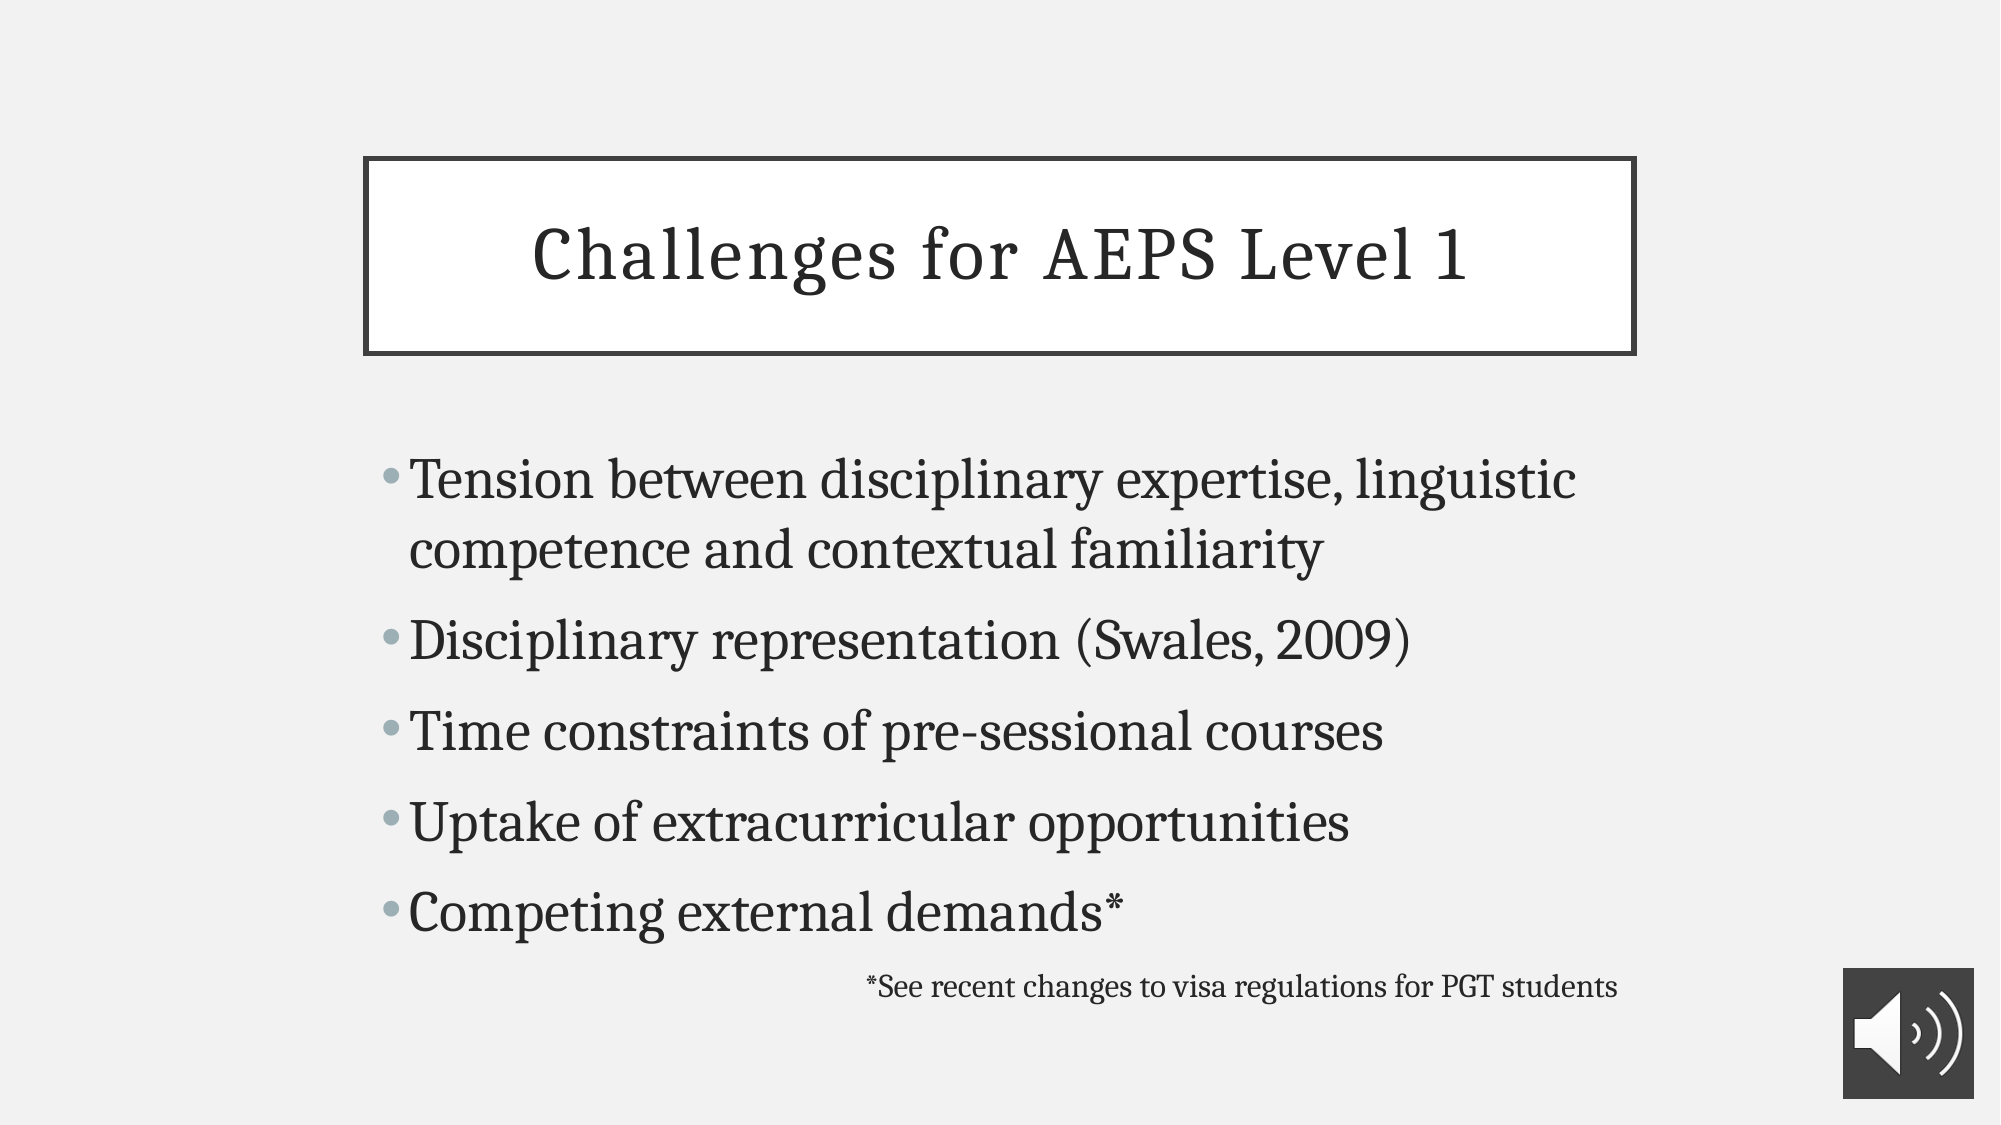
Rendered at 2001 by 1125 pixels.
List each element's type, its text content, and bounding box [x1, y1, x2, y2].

title Challenges for AEPS Level 1 [363, 156, 1637, 356]
picture [1841, 966, 1975, 1100]
list Tension between disciplinary expertise, linguistic competence and contextual familiarity Disciplinary representation (Swales, 2009) Time constraints of pre-sessional courses Uptake of extracurricular opportunities Competing external demands* *See recent changes to visa regulations for PGT students [366, 432, 1634, 942]
